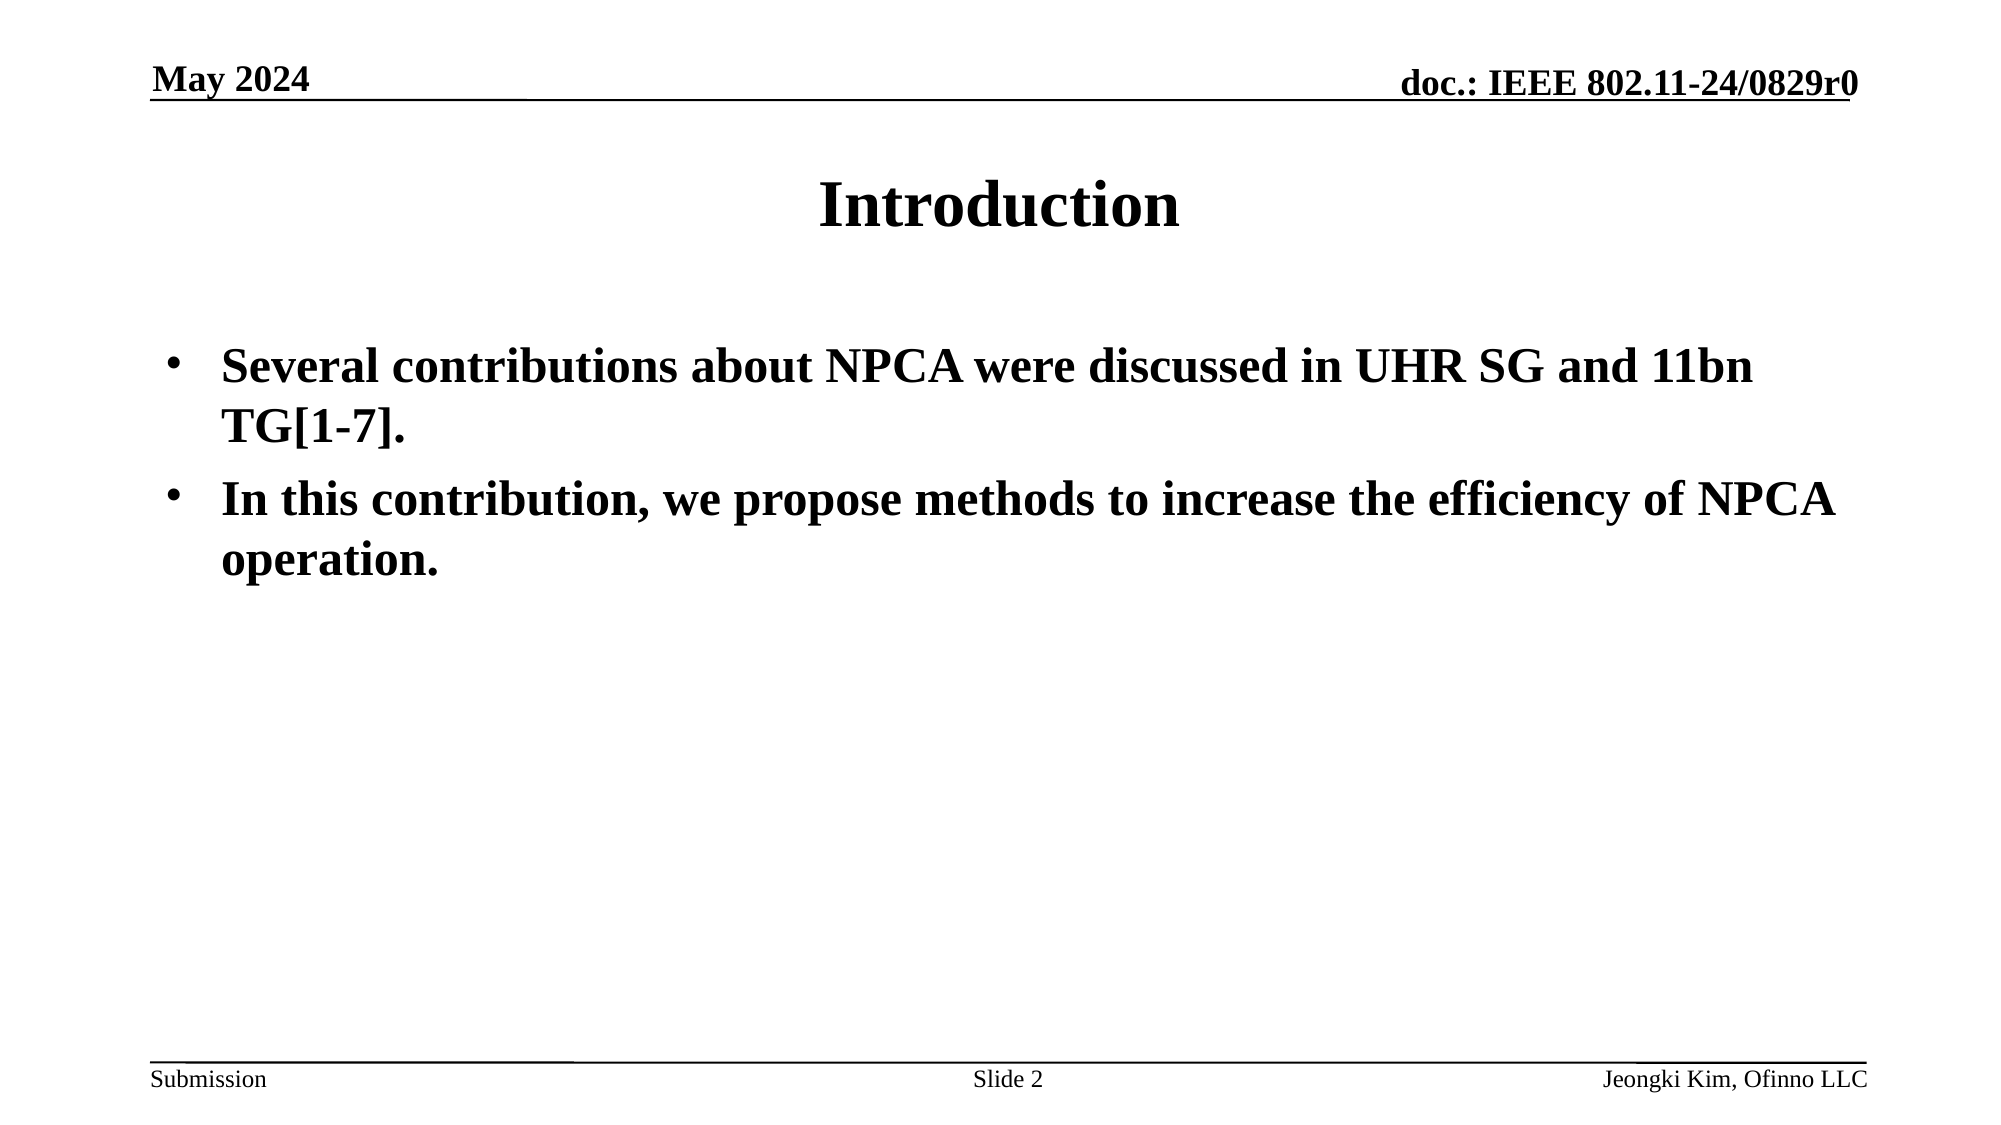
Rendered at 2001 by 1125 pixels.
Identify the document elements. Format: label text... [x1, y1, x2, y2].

list Several contributions about NPCA were discussed in UHR SG and 11bn TG[1-7]. In this contribution, we propose methods to increase the efficiency of NPCA operation. [149, 324, 1850, 1000]
footer Jeongki Kim, Ofinno LLC [1171, 1061, 1869, 1093]
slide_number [152, 54, 563, 100]
title Introduction [149, 112, 1850, 288]
slide_number Slide 2 [950, 1061, 1067, 1123]
